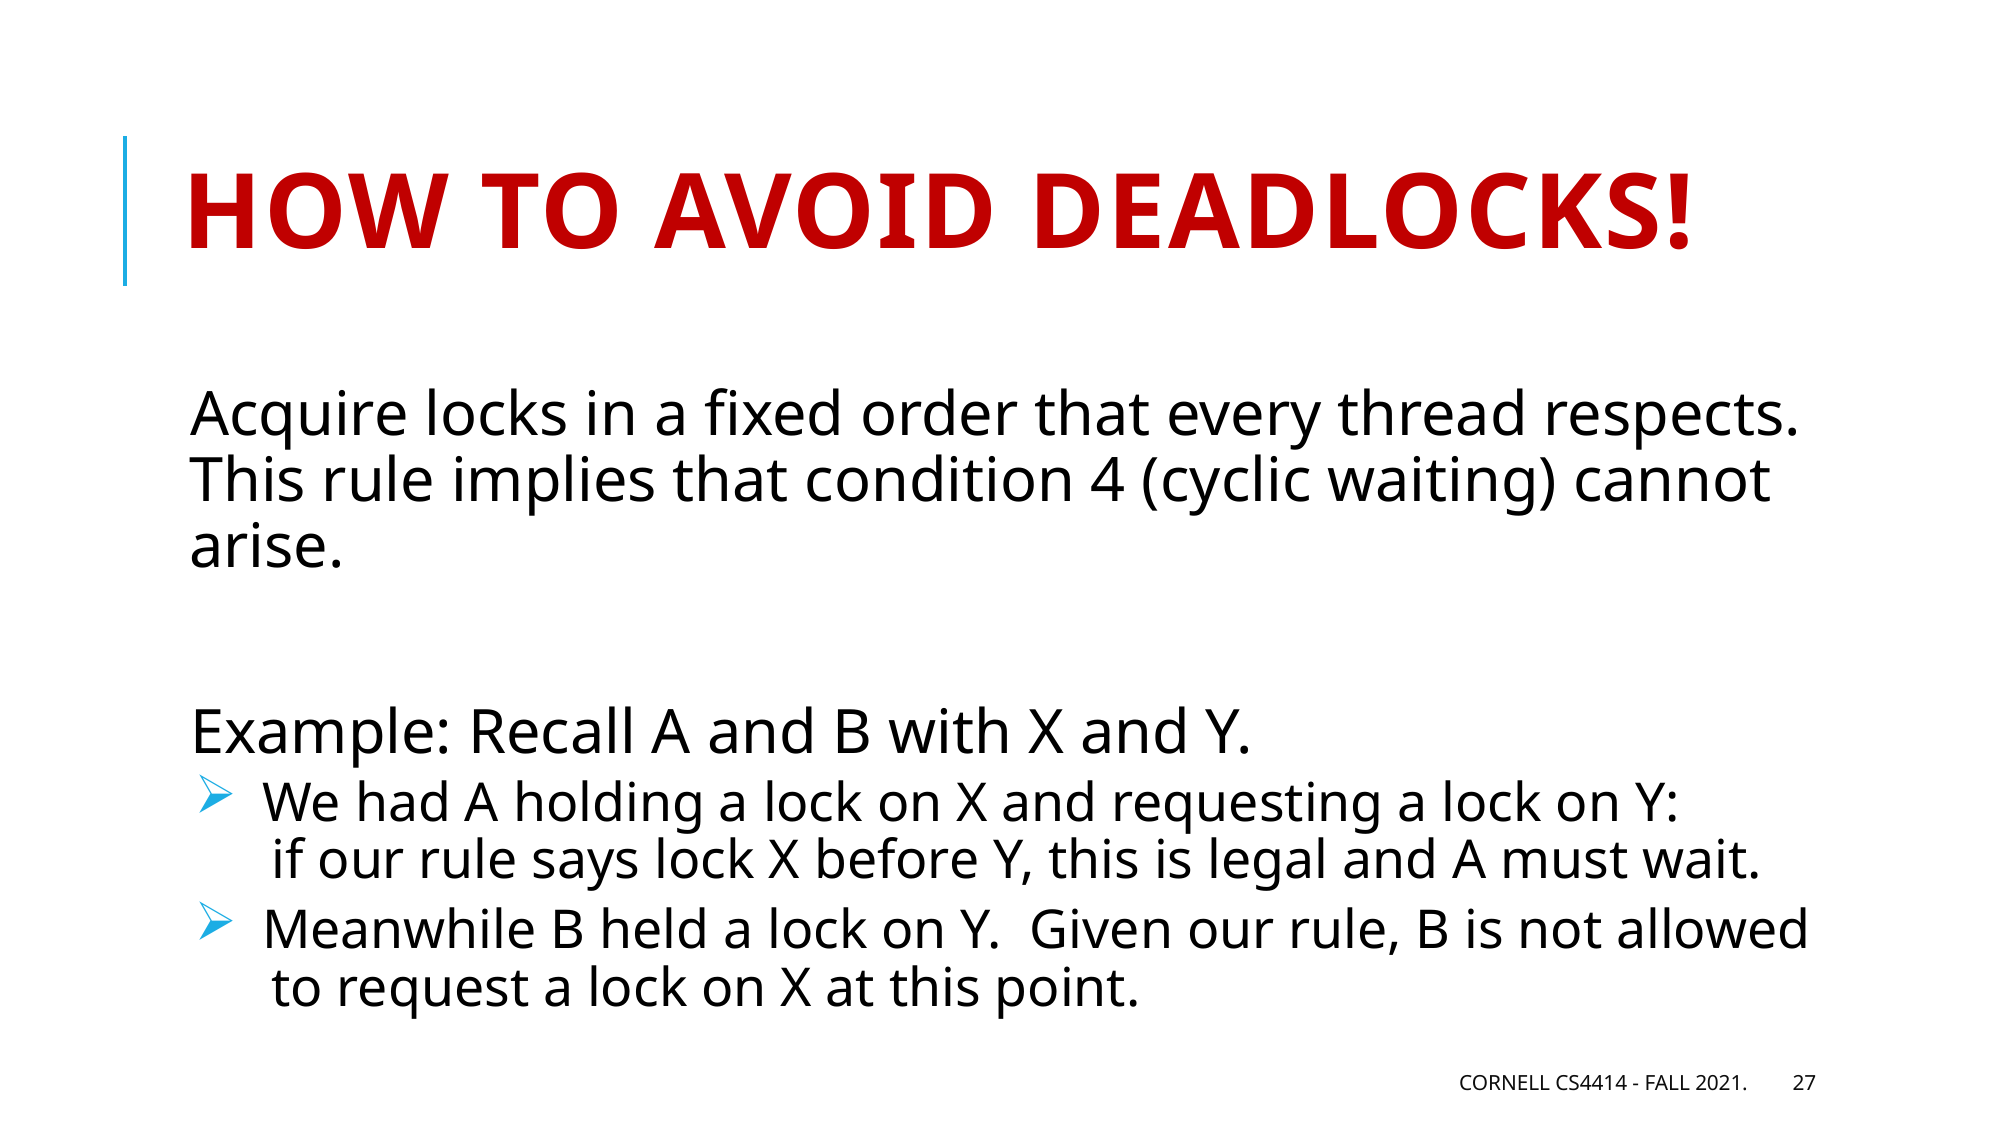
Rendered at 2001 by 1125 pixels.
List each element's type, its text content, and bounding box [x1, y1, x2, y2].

slide_number 27 [1777, 1061, 1938, 1107]
title How to avoid deadlocks! [168, 96, 1914, 342]
list Acquire locks in a fixed order that every thread respects. This rule implies that condition 4 (cyclic waiting) cannot arise. Example: Recall A and B with X and Y. We had A holding a lock on X and requesting a lock on Y: if our rule says lock X before Y, this is legal and A must wait. Meanwhile B held a lock on Y. Given our rule, B is not allowed to request a lock on X at this point. [168, 375, 1914, 1035]
footer Cornell CS4414 - Fall 2021. [794, 1061, 1763, 1107]
